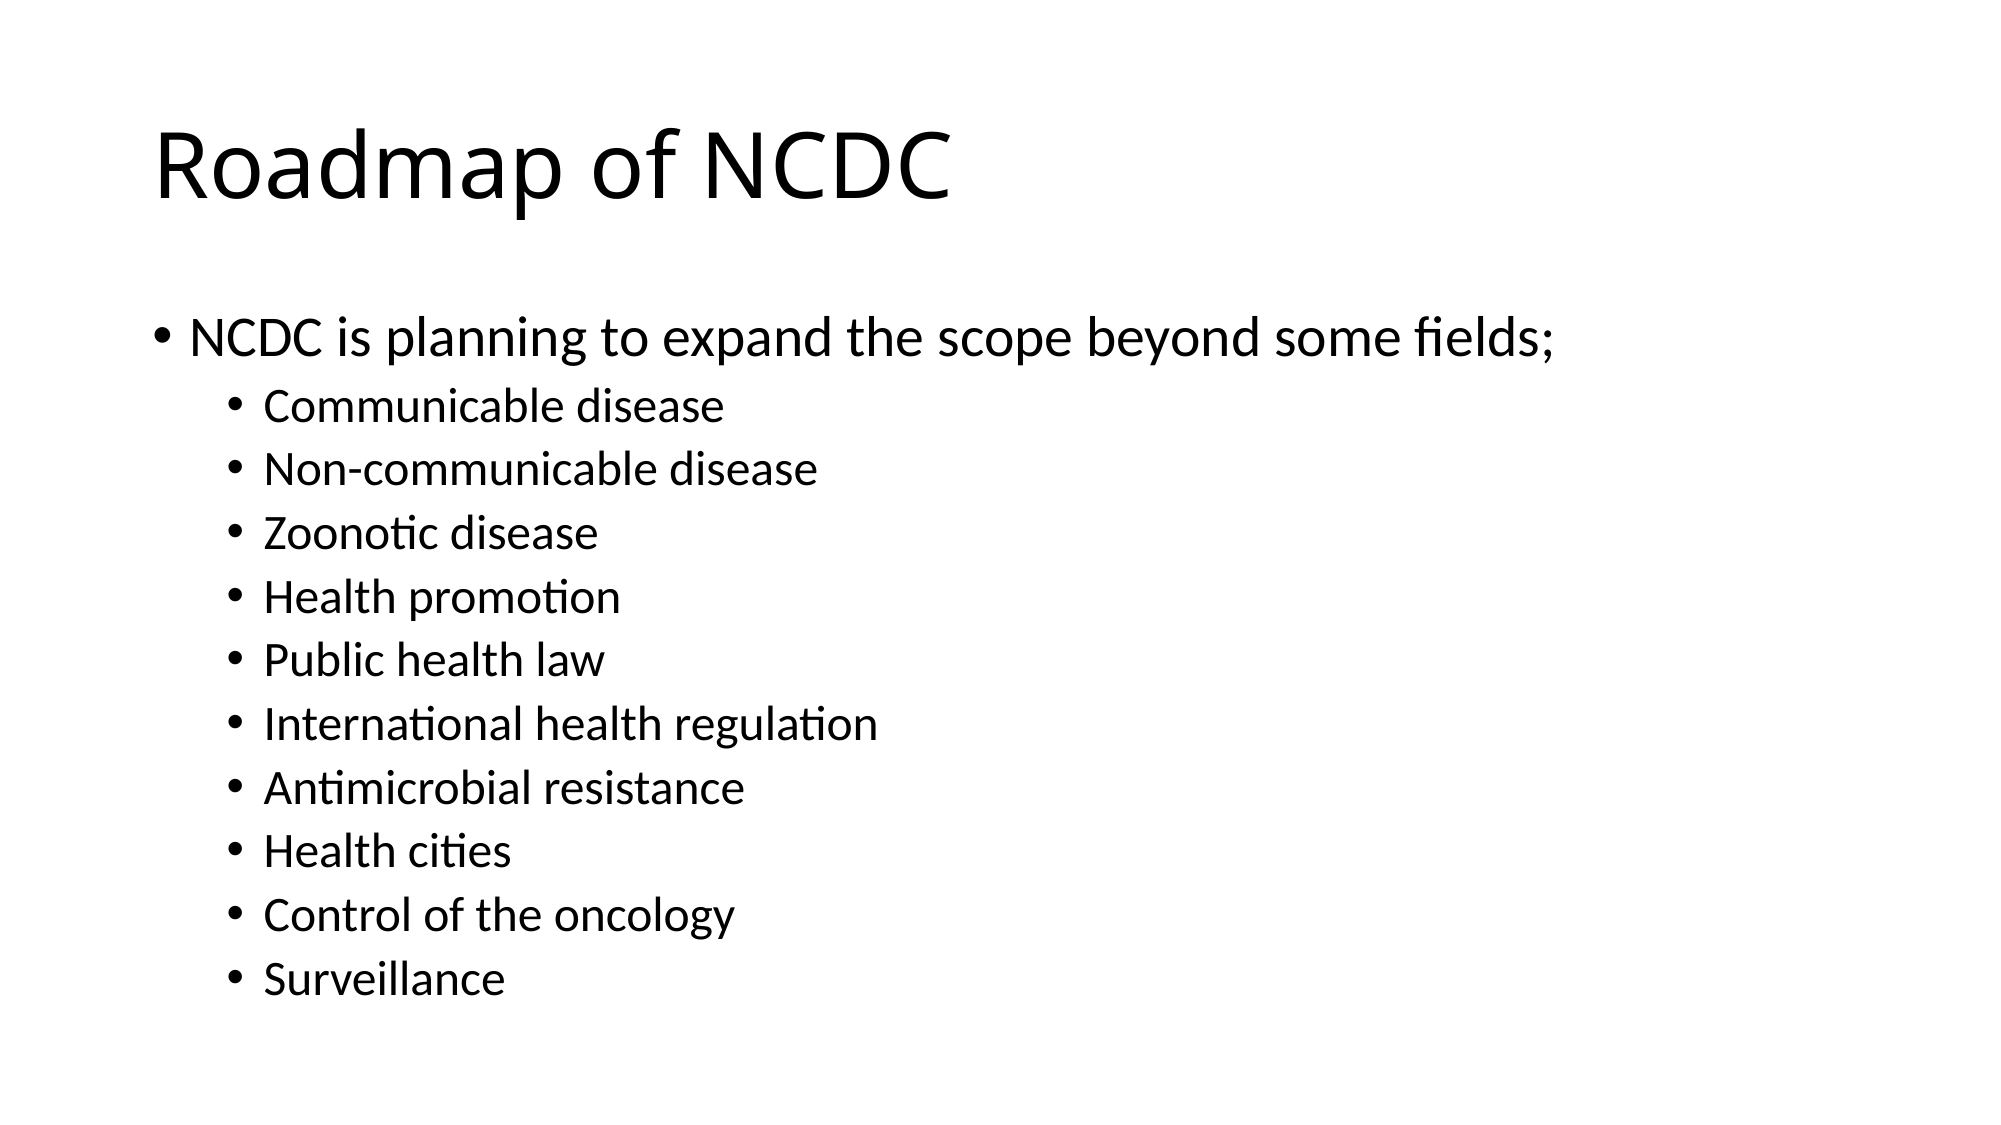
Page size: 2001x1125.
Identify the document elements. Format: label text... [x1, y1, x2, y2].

title Roadmap of NCDC [137, 59, 1863, 278]
list NCDC is planning to expand the scope beyond some fields; Communicable disease Non-communicable disease Zoonotic disease Health promotion Public health law International health regulation Antimicrobial resistance Health cities Control of the oncology Surveillance [137, 299, 1863, 1014]
